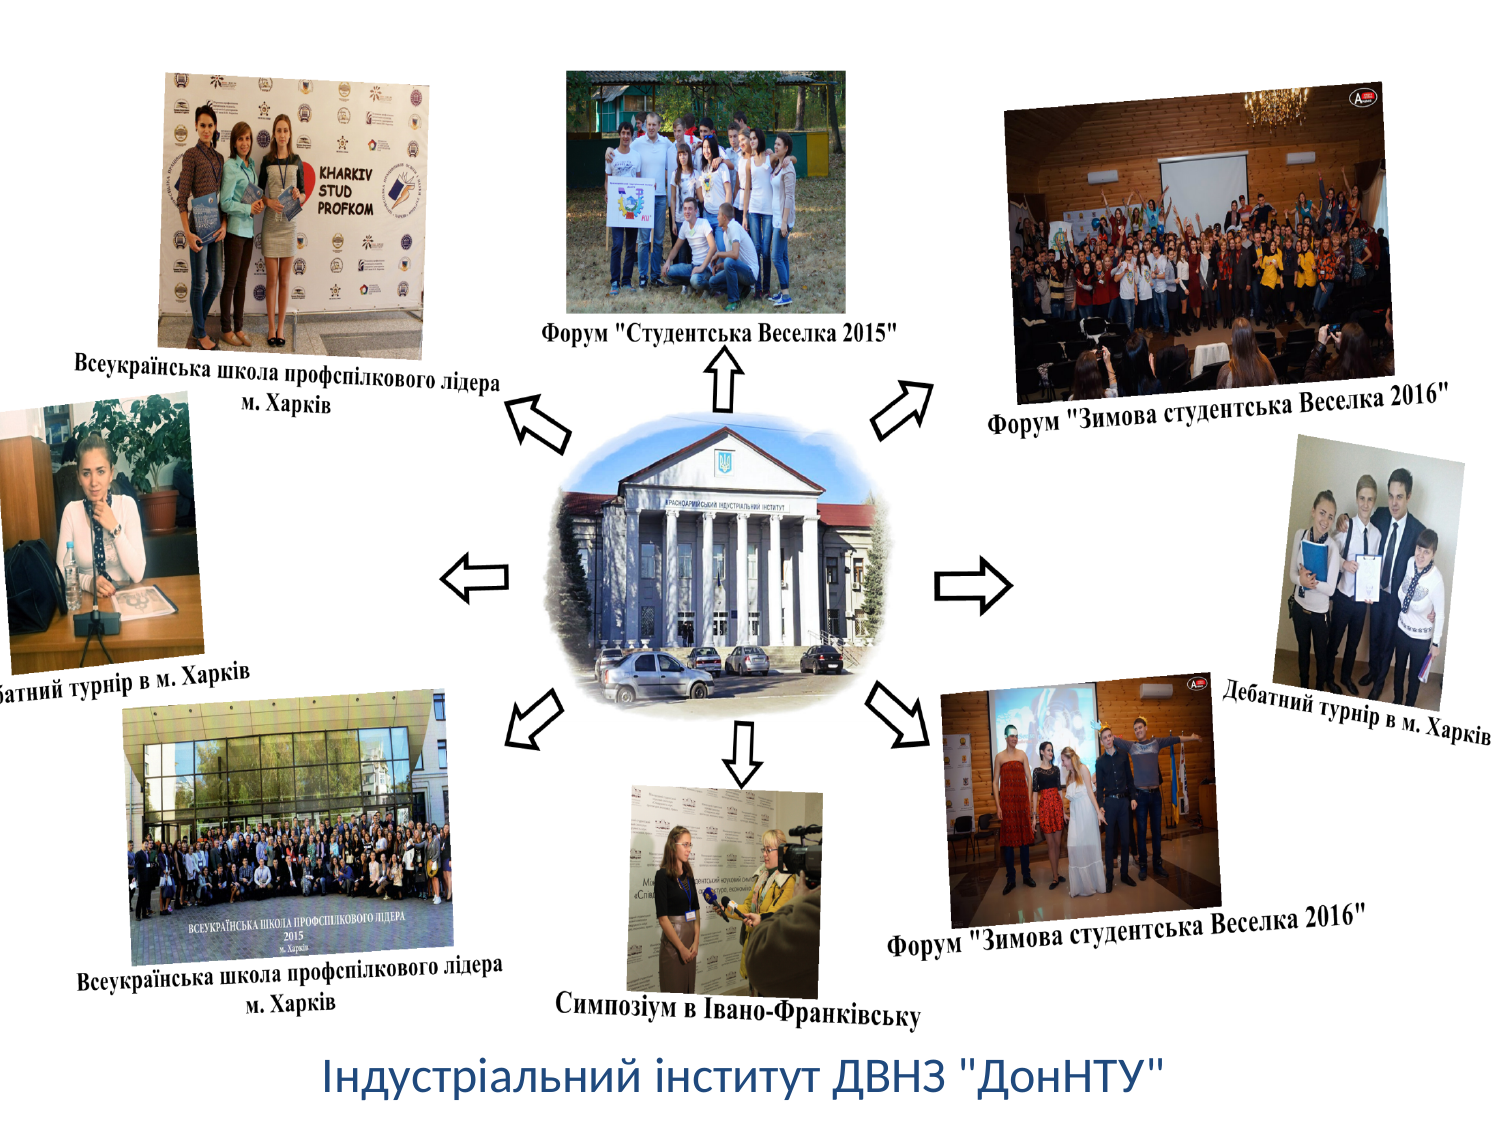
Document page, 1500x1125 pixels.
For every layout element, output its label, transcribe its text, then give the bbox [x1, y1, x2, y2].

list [0, 62, 1500, 1038]
footer Індустріальний інститут ДВНЗ "ДонНТУ" [237, 1047, 1250, 1103]
